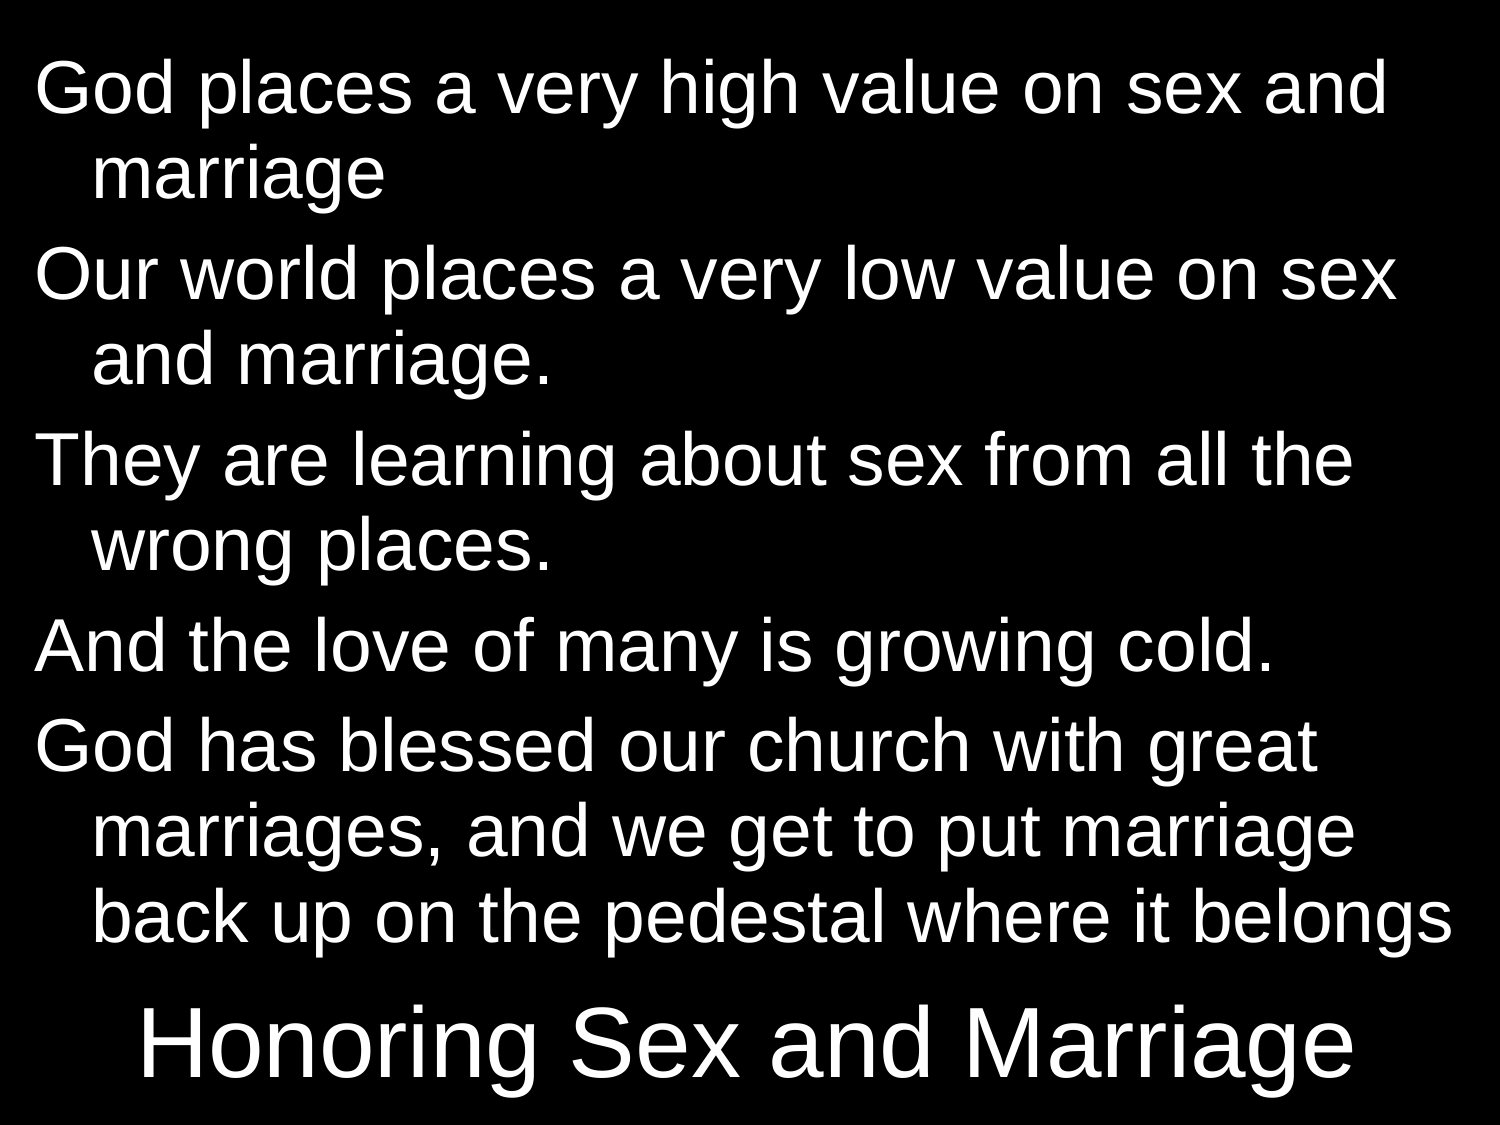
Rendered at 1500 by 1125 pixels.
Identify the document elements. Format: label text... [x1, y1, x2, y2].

title Honoring Sex and Marriage [9, 968, 1485, 1107]
list God places a very high value on sex and marriage Our world places a very low value on sex and marriage. They are learning about sex from all the wrong places. And the love of many is growing cold. God has blessed our church with great marriages, and we get to put marriage back up on the pedestal where it belongs [19, 37, 1483, 951]
